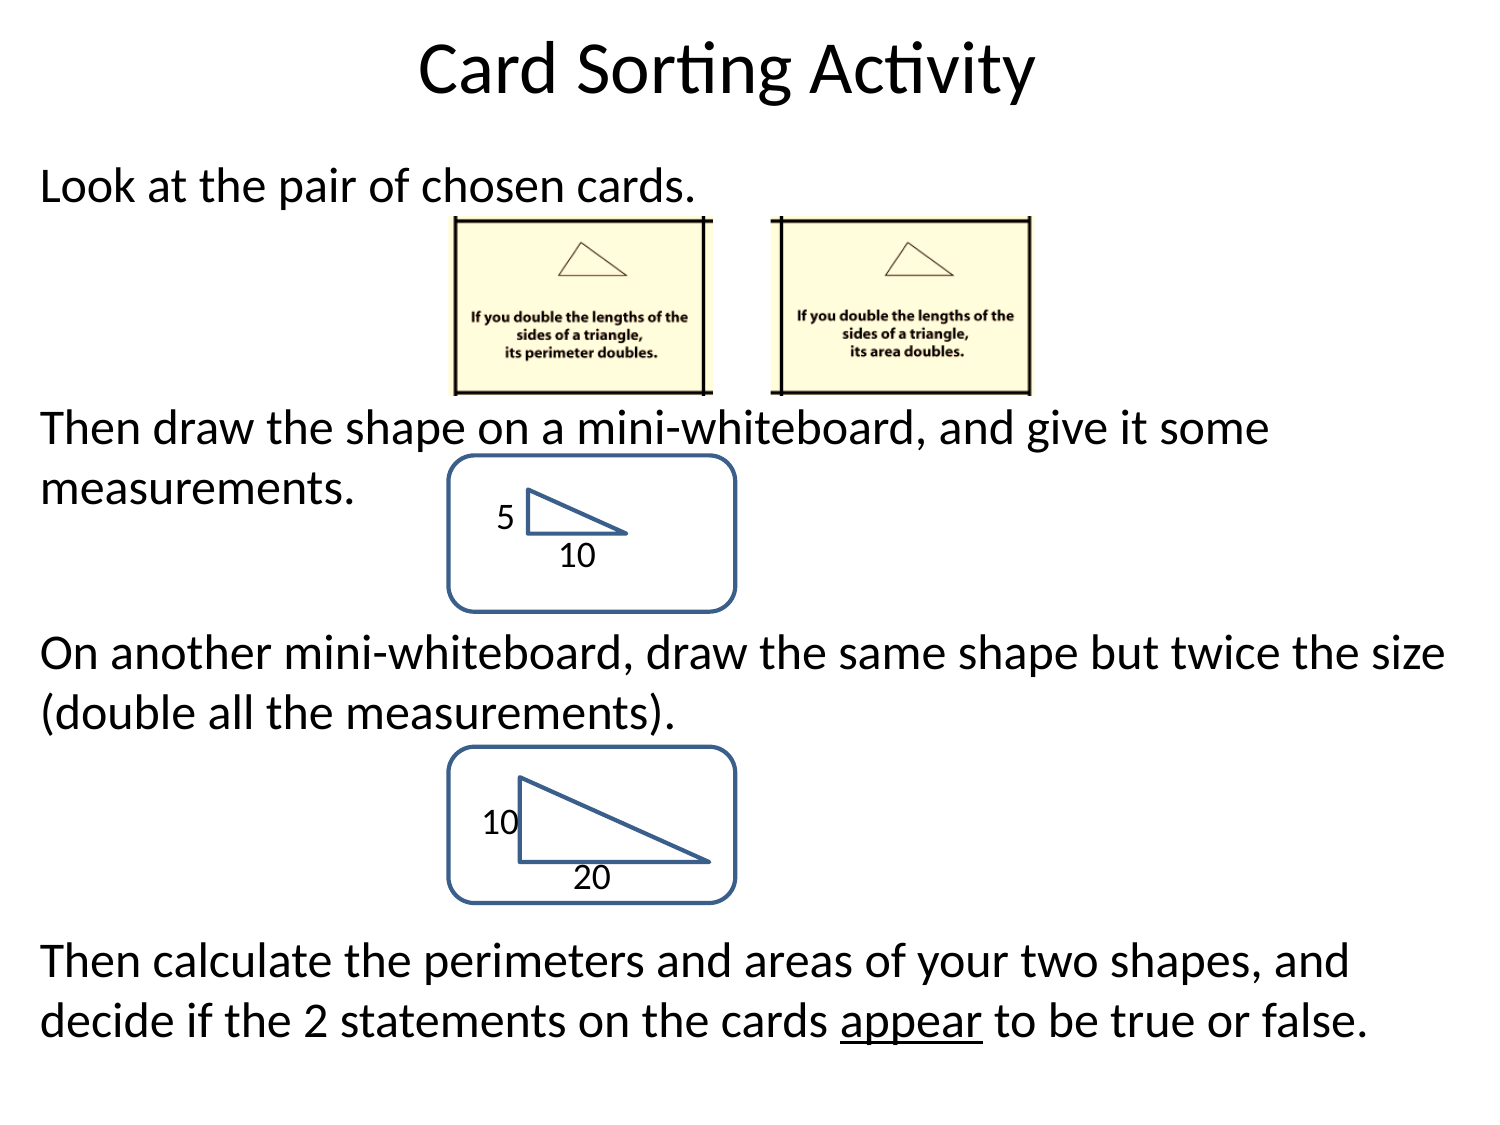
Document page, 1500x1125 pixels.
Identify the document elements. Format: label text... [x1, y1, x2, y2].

picture [448, 216, 714, 396]
text_box Then calculate the perimeters and areas of your two shapes, and decide if the 2 statements on the cards appear to be true or false. [24, 919, 1446, 1055]
text_box On another mini-whiteboard, draw the same shape but twice the size (double all the measurements). [25, 611, 1499, 747]
text_box Look at the pair of chosen cards. [24, 144, 802, 220]
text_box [448, 746, 736, 906]
text_box Then draw the shape on a mini-whiteboard, and give it some measurements. [25, 387, 1499, 522]
text_box Card Sorting Activity [404, 11, 1053, 116]
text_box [448, 455, 736, 612]
picture [770, 216, 1035, 396]
